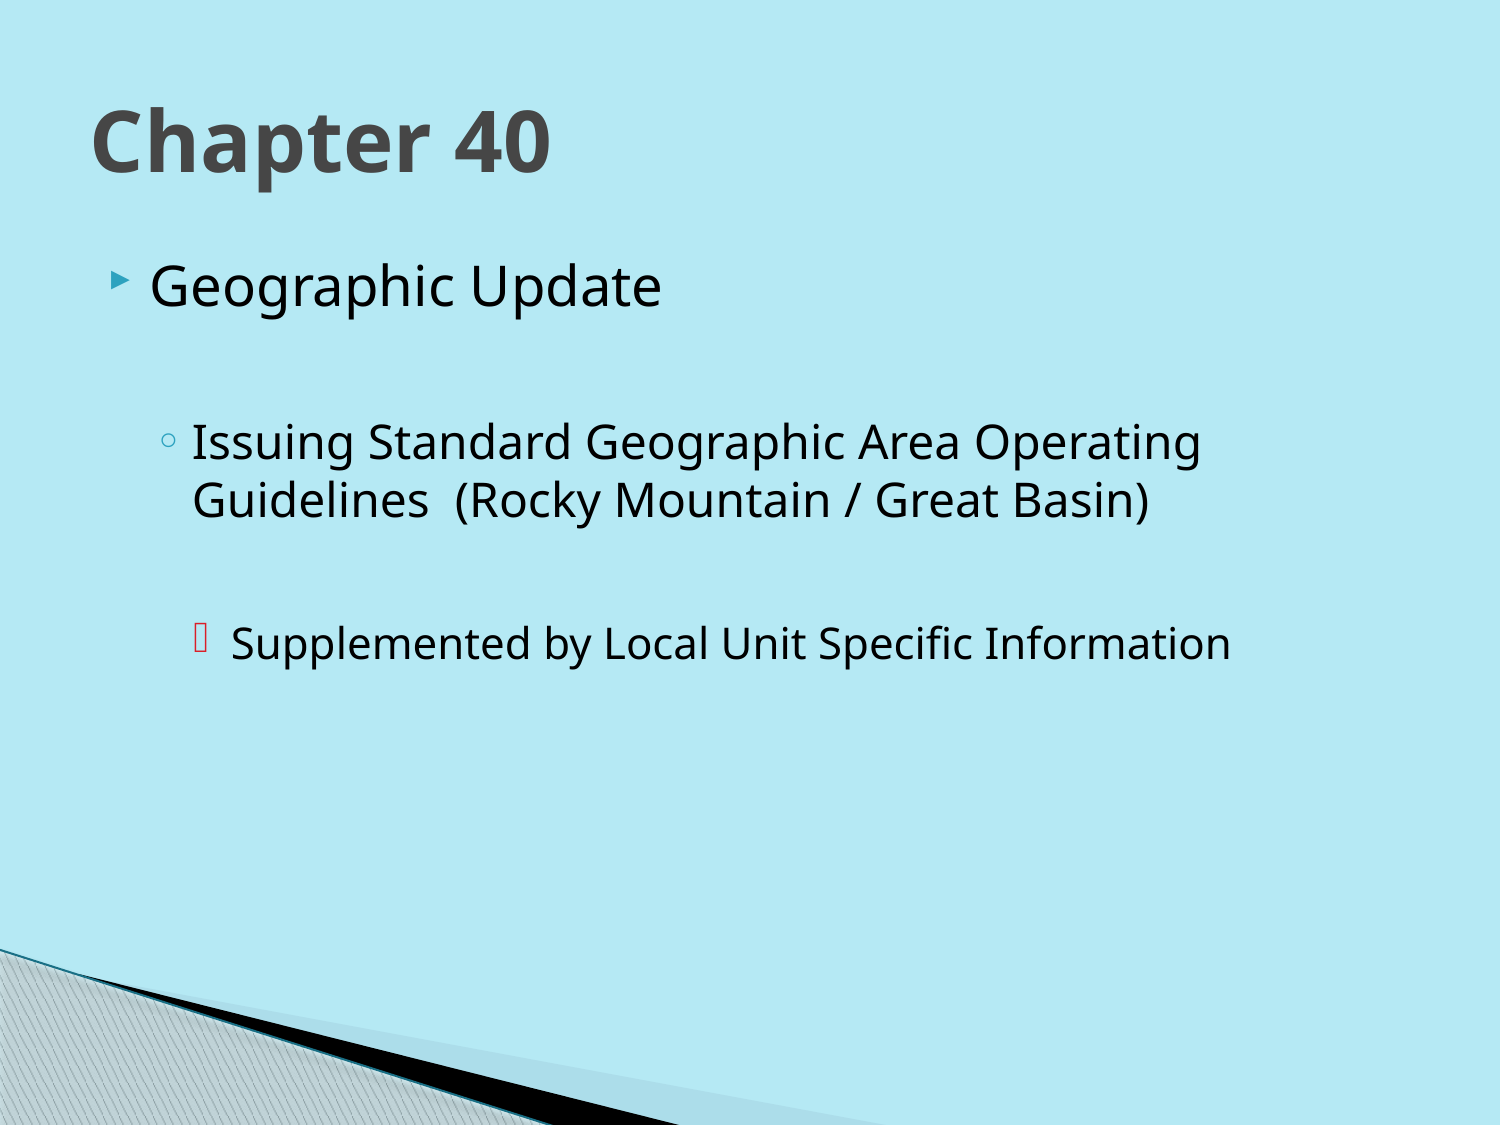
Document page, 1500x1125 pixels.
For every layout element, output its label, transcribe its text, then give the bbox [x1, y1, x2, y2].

list Geographic Update Issuing Standard Geographic Area Operating Guidelines (Rocky Mountain / Great Basin) Supplemented by Local Unit Specific Information [74, 242, 1426, 986]
title Chapter 40 [75, 45, 1425, 233]
